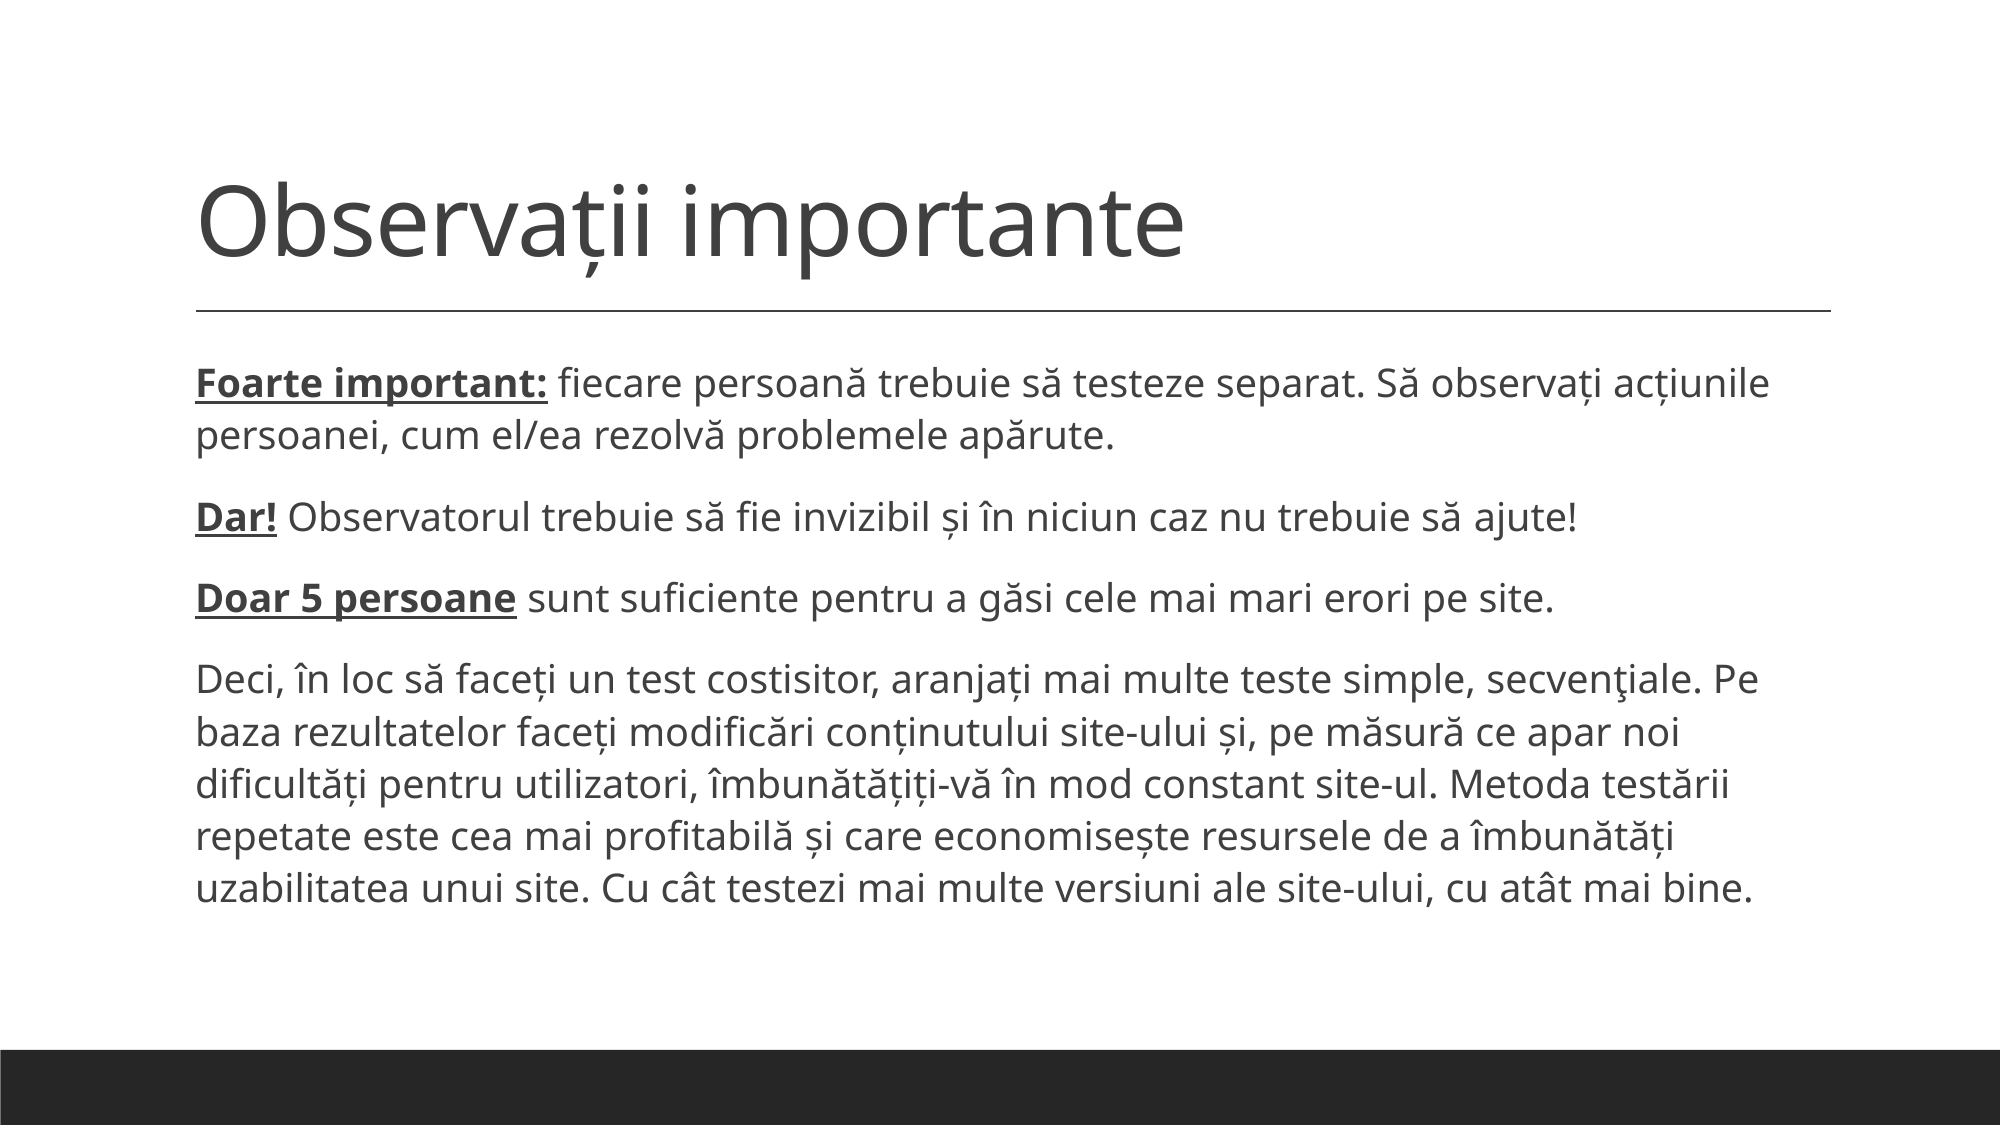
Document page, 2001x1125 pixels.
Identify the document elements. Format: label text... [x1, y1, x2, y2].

title Observații importante [180, 47, 1830, 285]
list Foarte important: fiecare persoană trebuie să testeze separat. Să observați acțiunile persoanei, cum el/ea rezolvă problemele apărute. Dar! Observatorul trebuie să fie invizibil și în niciun caz nu trebuie să ajute! Doar 5 persoane sunt suficiente pentru a găsi cele mai mari erori pe site. Deci, în loc să faceți un test costisitor, aranjați mai multe teste simple, secvenţiale. Pe baza rezultatelor faceți modificări conținutului site-ului și, pe măsură ce apar noi dificultăți pentru utilizatori, îmbunătățiți-vă în mod constant site-ul. Metoda testării repetate este cea mai profitabilă și care economisește resursele de a îmbunătăți uzabilitatea unui site. Cu cât testezi mai multe versiuni ale site-ului, cu atât mai bine. [180, 345, 1830, 963]
